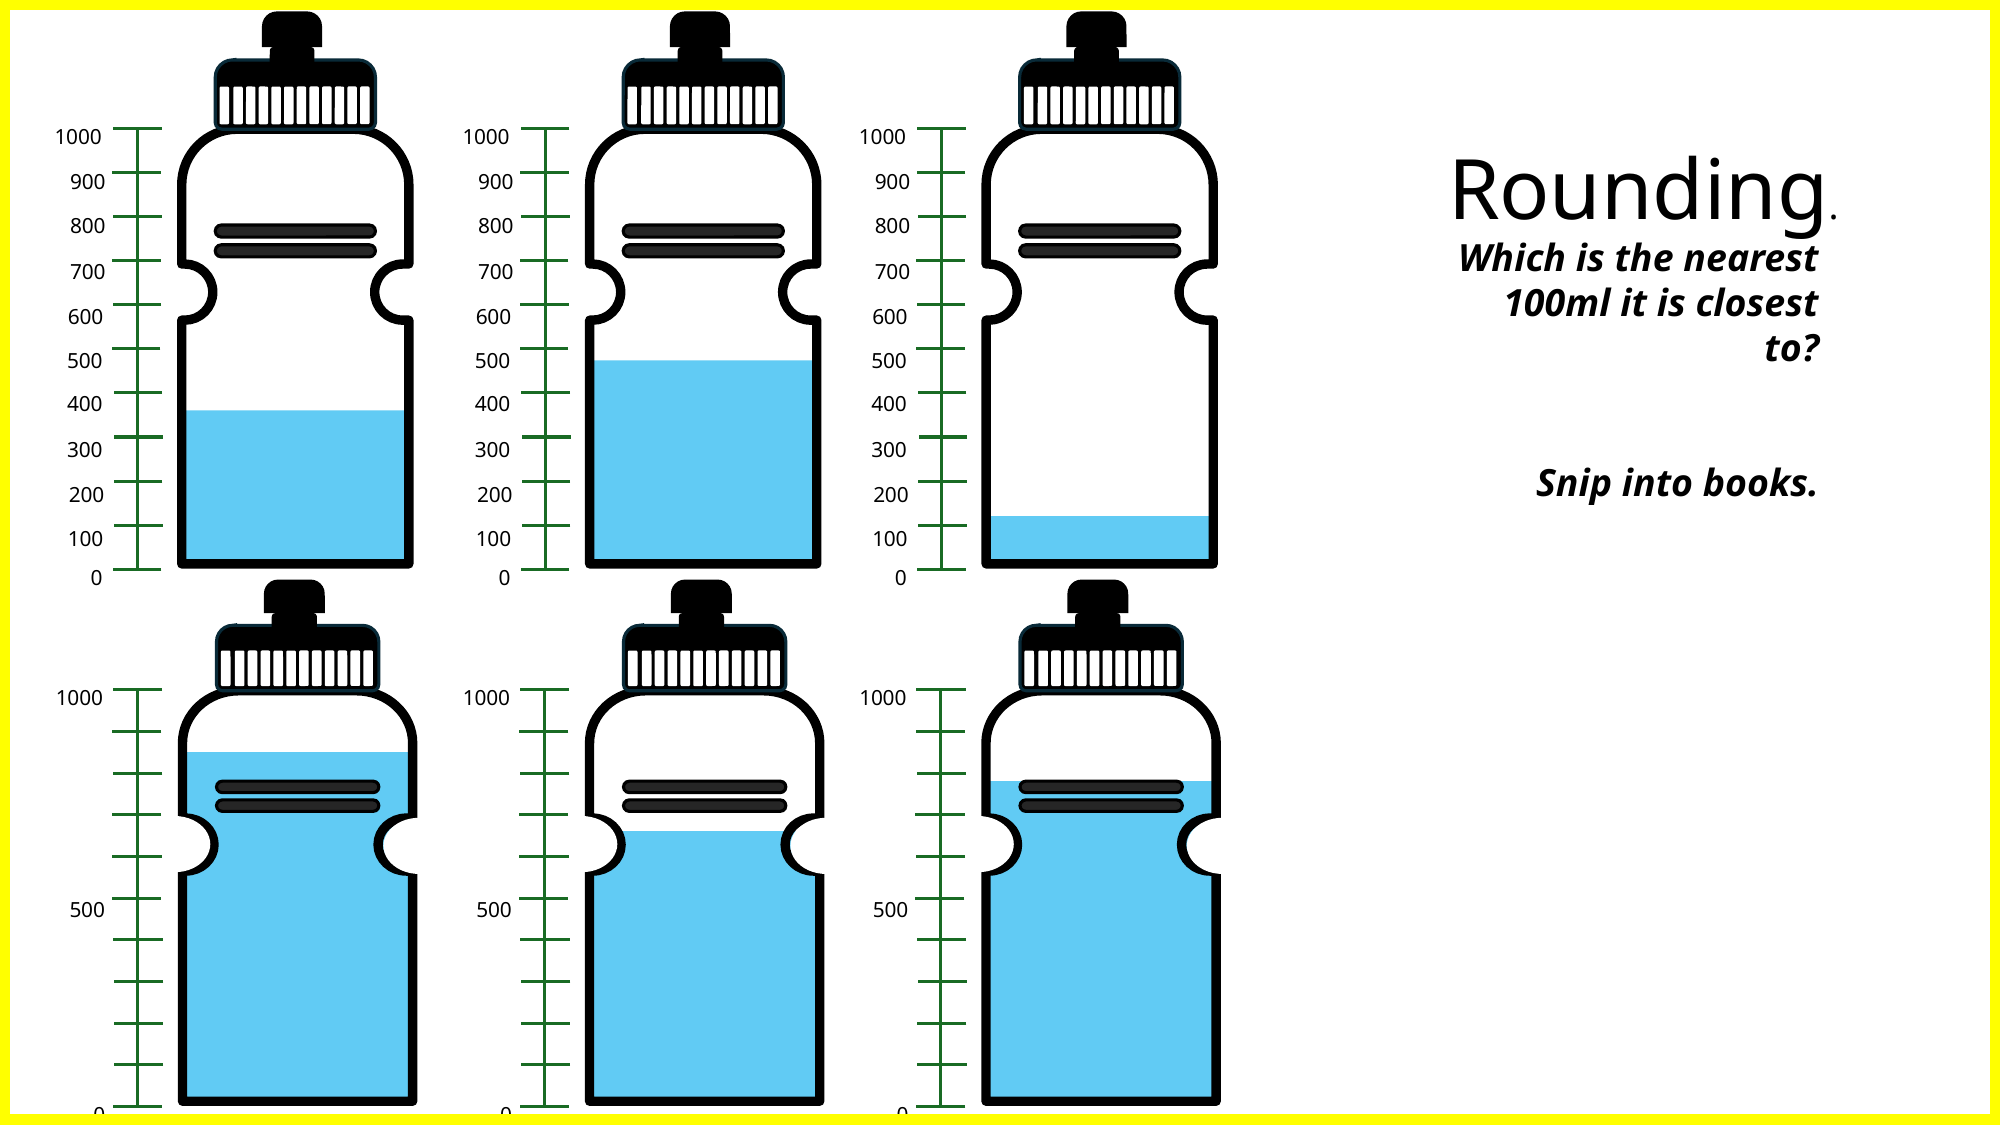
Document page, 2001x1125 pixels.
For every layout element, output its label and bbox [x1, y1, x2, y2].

text_box [0, 0, 2000, 1125]
